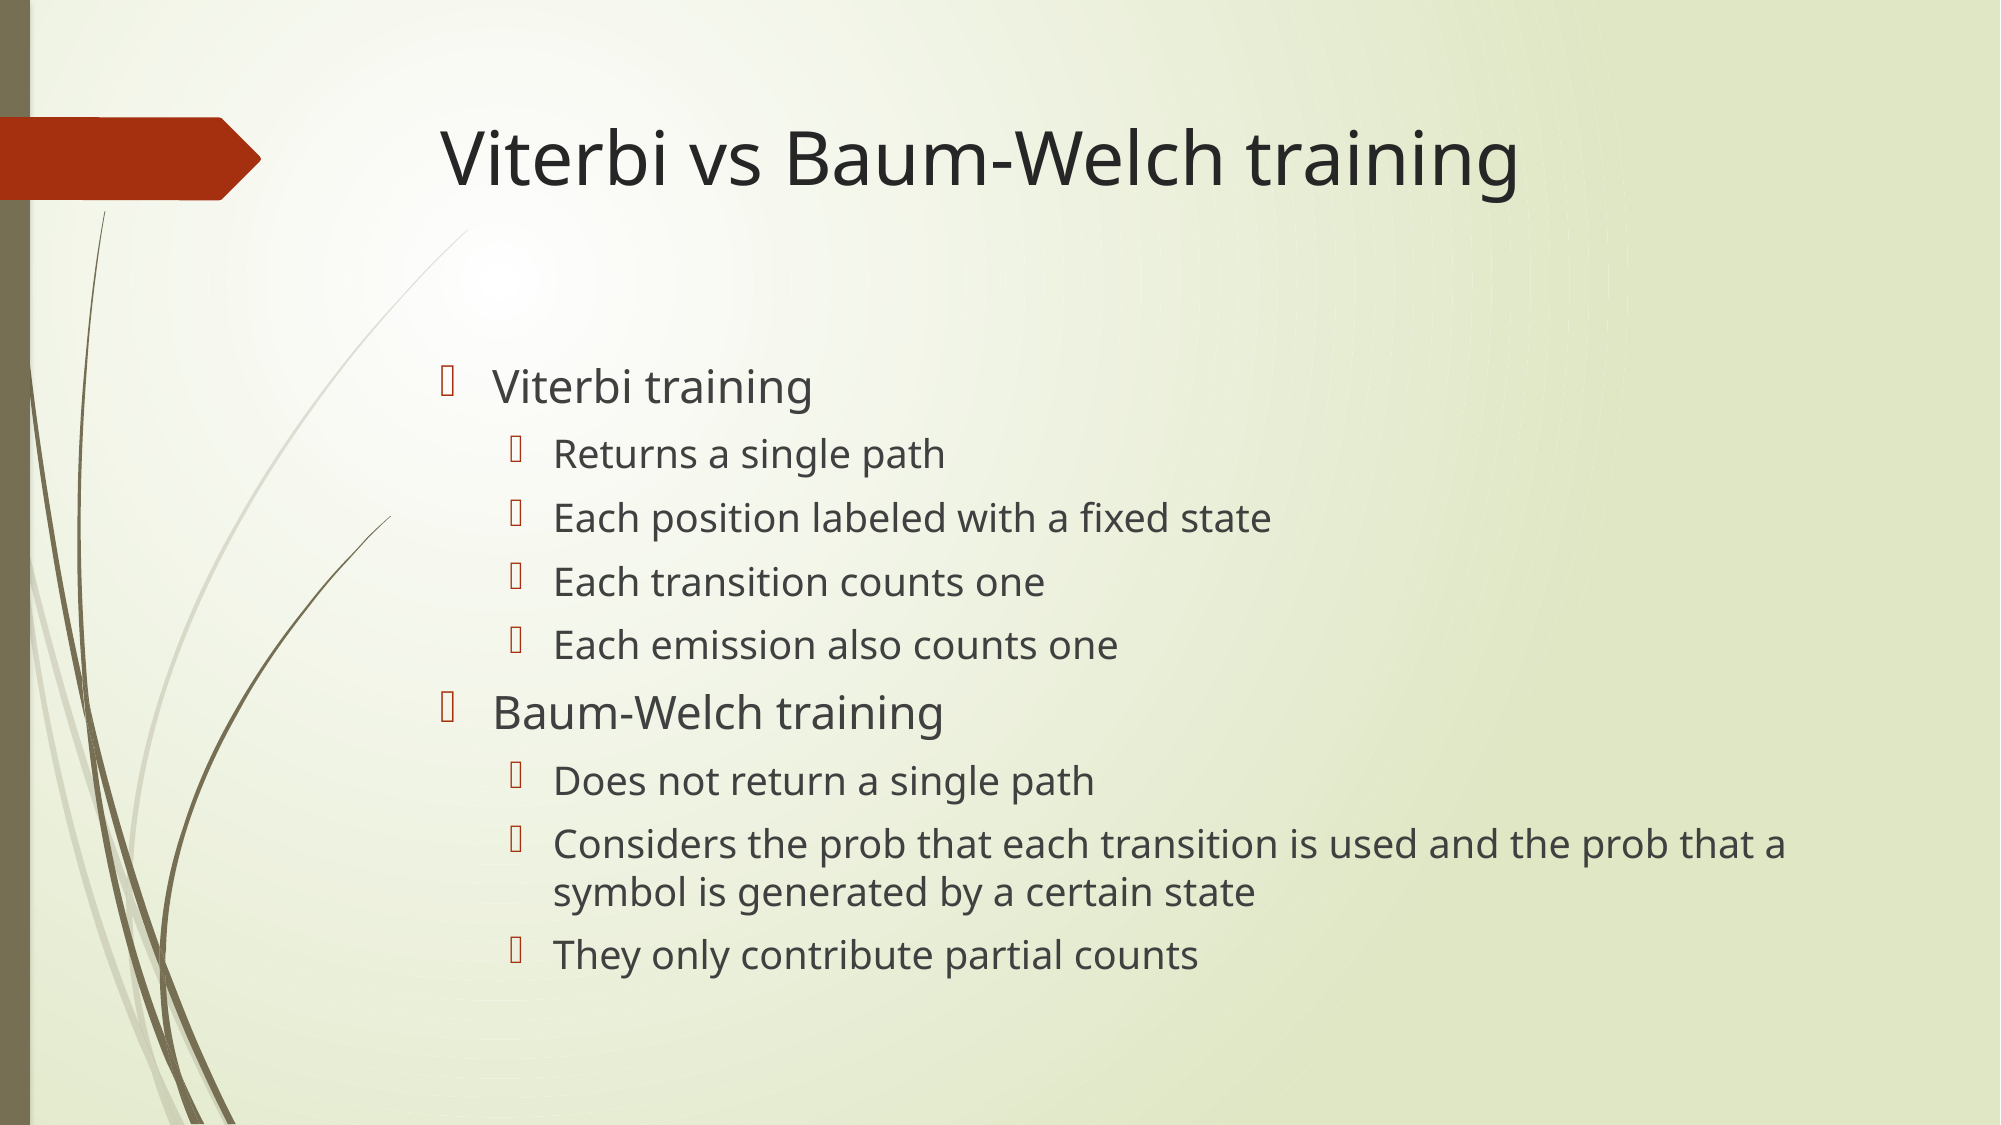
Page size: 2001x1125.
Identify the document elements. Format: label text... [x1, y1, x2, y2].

list Viterbi training Returns a single path Each position labeled with a fixed state Each transition counts one Each emission also counts one Baum-Welch training Does not return a single path Considers the prob that each transition is used and the prob that a symbol is generated by a certain state They only contribute partial counts [424, 350, 1888, 988]
title Viterbi vs Baum-Welch training [425, 102, 1888, 313]
